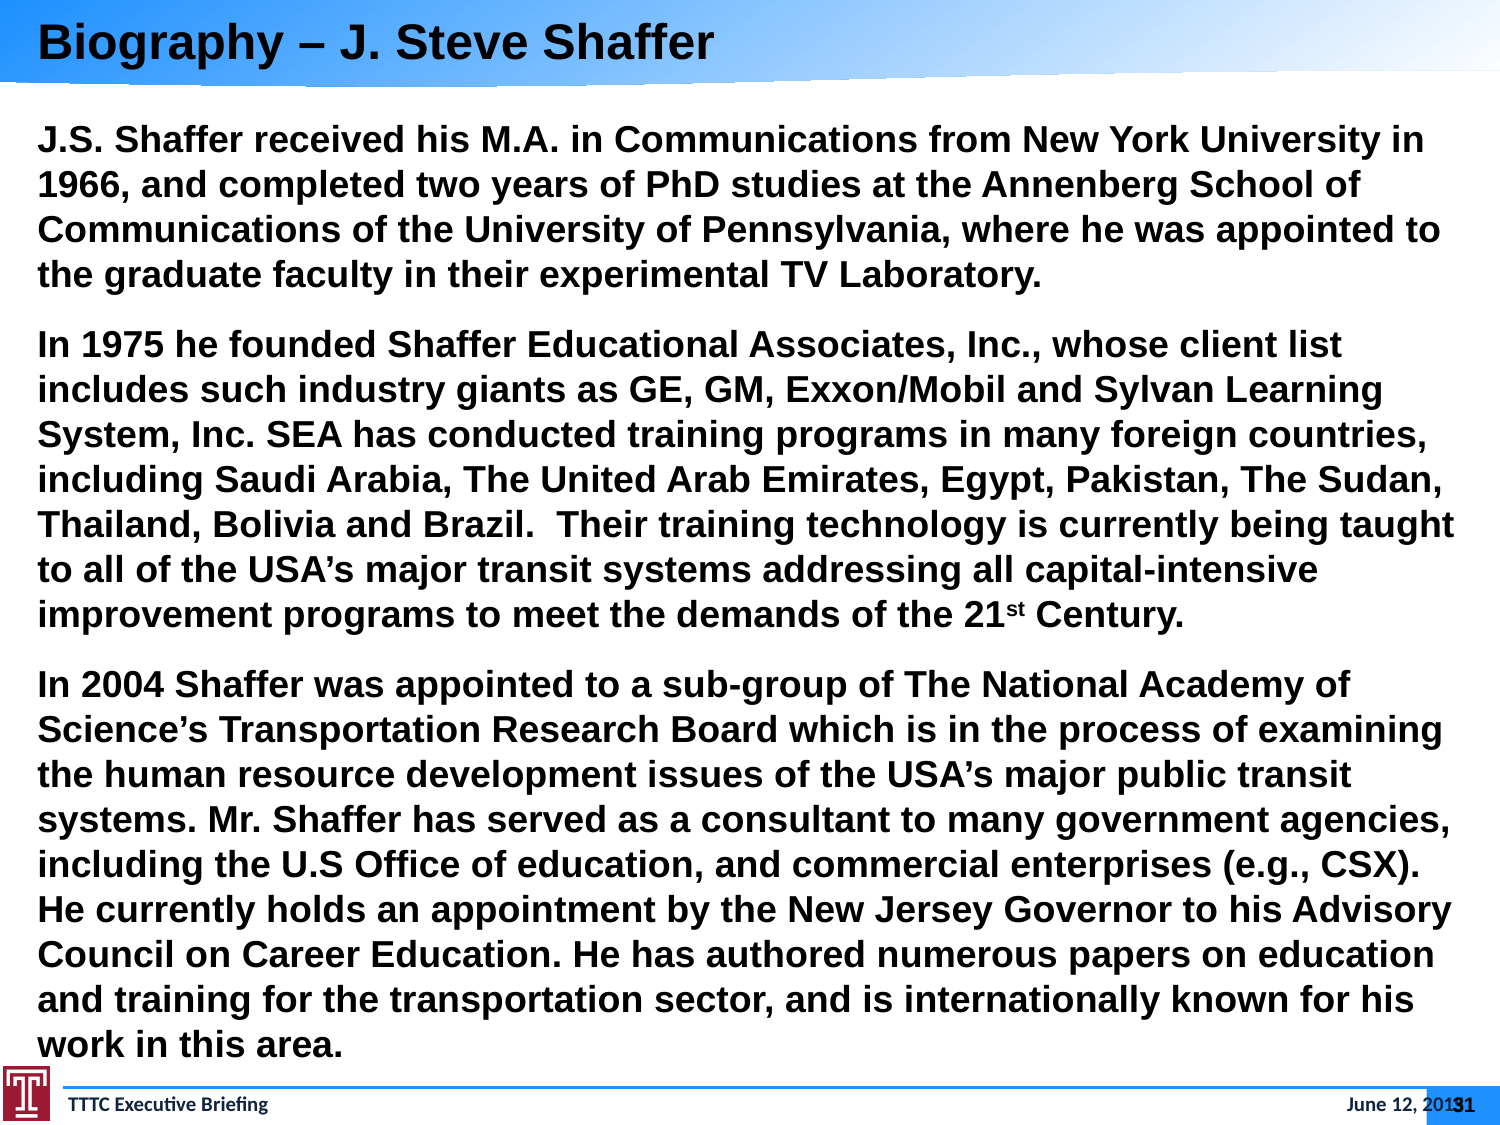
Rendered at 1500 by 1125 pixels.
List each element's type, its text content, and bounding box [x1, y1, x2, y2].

picture [3, 1066, 50, 1121]
text_box J.S. Shaffer received his M.A. in Communications from New York University in 1966, and completed two years of PhD studies at the Annenberg School of Communications of the University of Pennsylvania, where he was appointed to the graduate faculty in their experimental TV Laboratory. In 1975 he founded Shaffer Educational Associates, Inc., whose client list includes such industry giants as GE, GM, Exxon/Mobil and Sylvan Learning System, Inc. SEA has conducted training programs in many foreign countries, including Saudi Arabia, The United Arab Emirates, Egypt, Pakistan, The Sudan, Thailand, Bolivia and Brazil. Their training technology is currently being taught to all of the USA’s major transit systems addressing all capital-intensive improvement programs to meet the demands of the 21st Century. In 2004 Shaffer was appointed to a sub-group of The National Academy of Science’s Transportation Research Board which is in the process of examining the human resource development issues of the USA’s major public transit systems. Mr. Shaffer has served as a consultant to many government agencies, including the U.S Office of education, and commercial enterprises (e.g., CSX). He currently holds an appointment by the New Jersey Governor to his Advisory Council on Career Education. He has authored numerous papers on education and training for the transportation sector, and is internationally known for his work in this area. [37, 115, 1460, 1073]
text_box Biography – J. Steve Shaffer [37, 9, 1460, 70]
